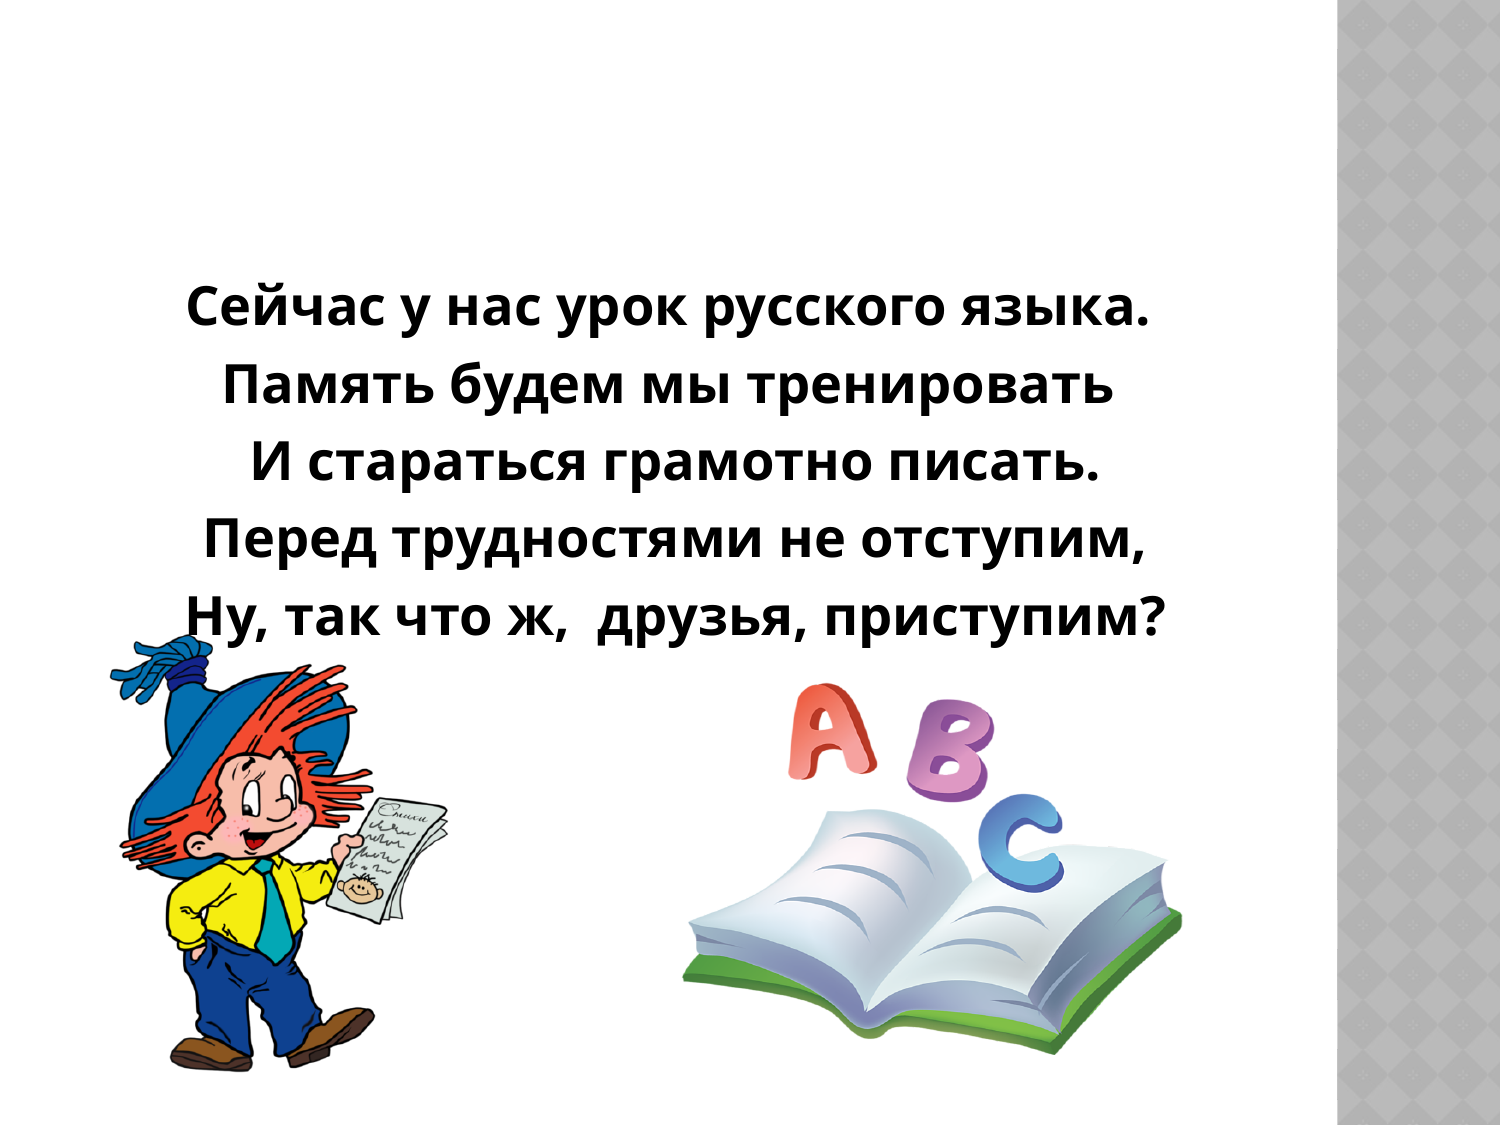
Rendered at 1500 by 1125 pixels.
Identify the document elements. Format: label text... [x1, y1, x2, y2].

picture [69, 577, 470, 1125]
list Сейчас у нас урок русского языка. Память будем мы тренировать И стараться грамотно писать. Перед трудностями не отступим, Ну, так что ж, друзья, приступим? [75, 264, 1263, 1059]
picture [679, 679, 1184, 1055]
